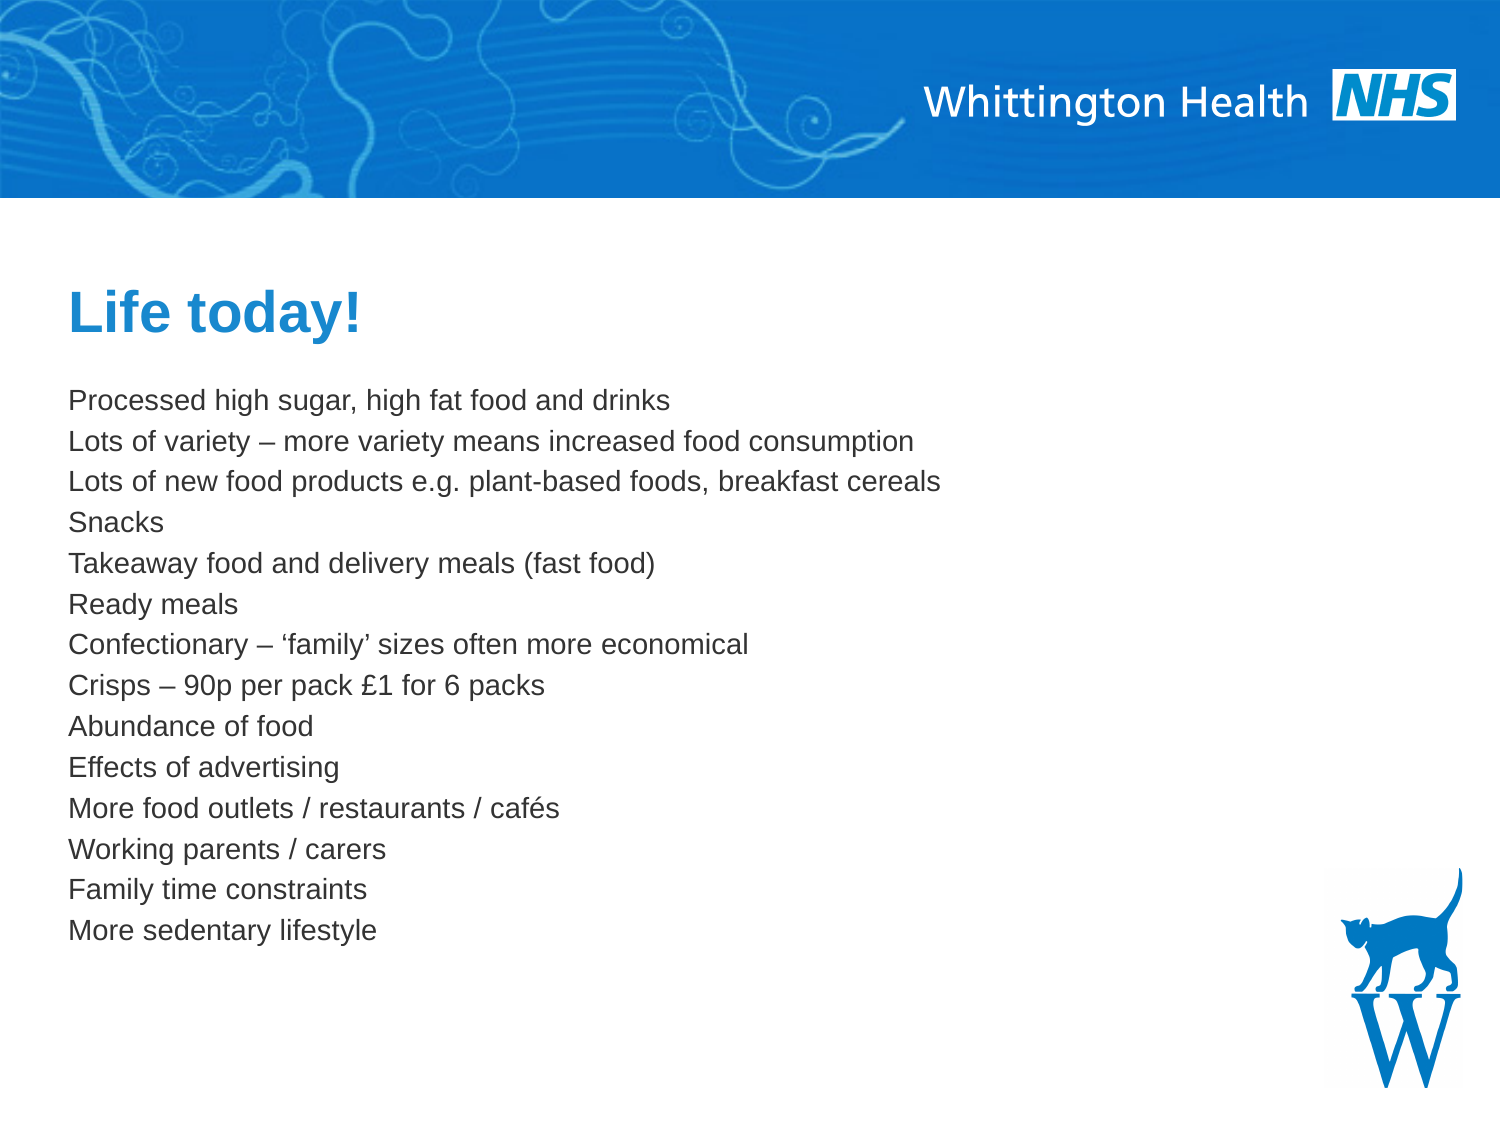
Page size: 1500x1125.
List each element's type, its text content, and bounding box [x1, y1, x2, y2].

subtitle Processed high sugar, high fat food and drinks Lots of variety – more variety means increased food consumption Lots of new food products e.g. plant-based foods, breakfast cereals Snacks Takeaway food and delivery meals (fast food) Ready meals Confectionary – ‘family’ sizes often more economical Crisps – 90p per pack £1 for 6 packs Abundance of food Effects of advertising More food outlets / restaurants / cafés Working parents / carers Family time constraints More sedentary lifestyle [52, 373, 1211, 988]
title Life today! [52, 266, 1329, 509]
picture [1324, 868, 1463, 1088]
picture [0, 0, 1500, 198]
